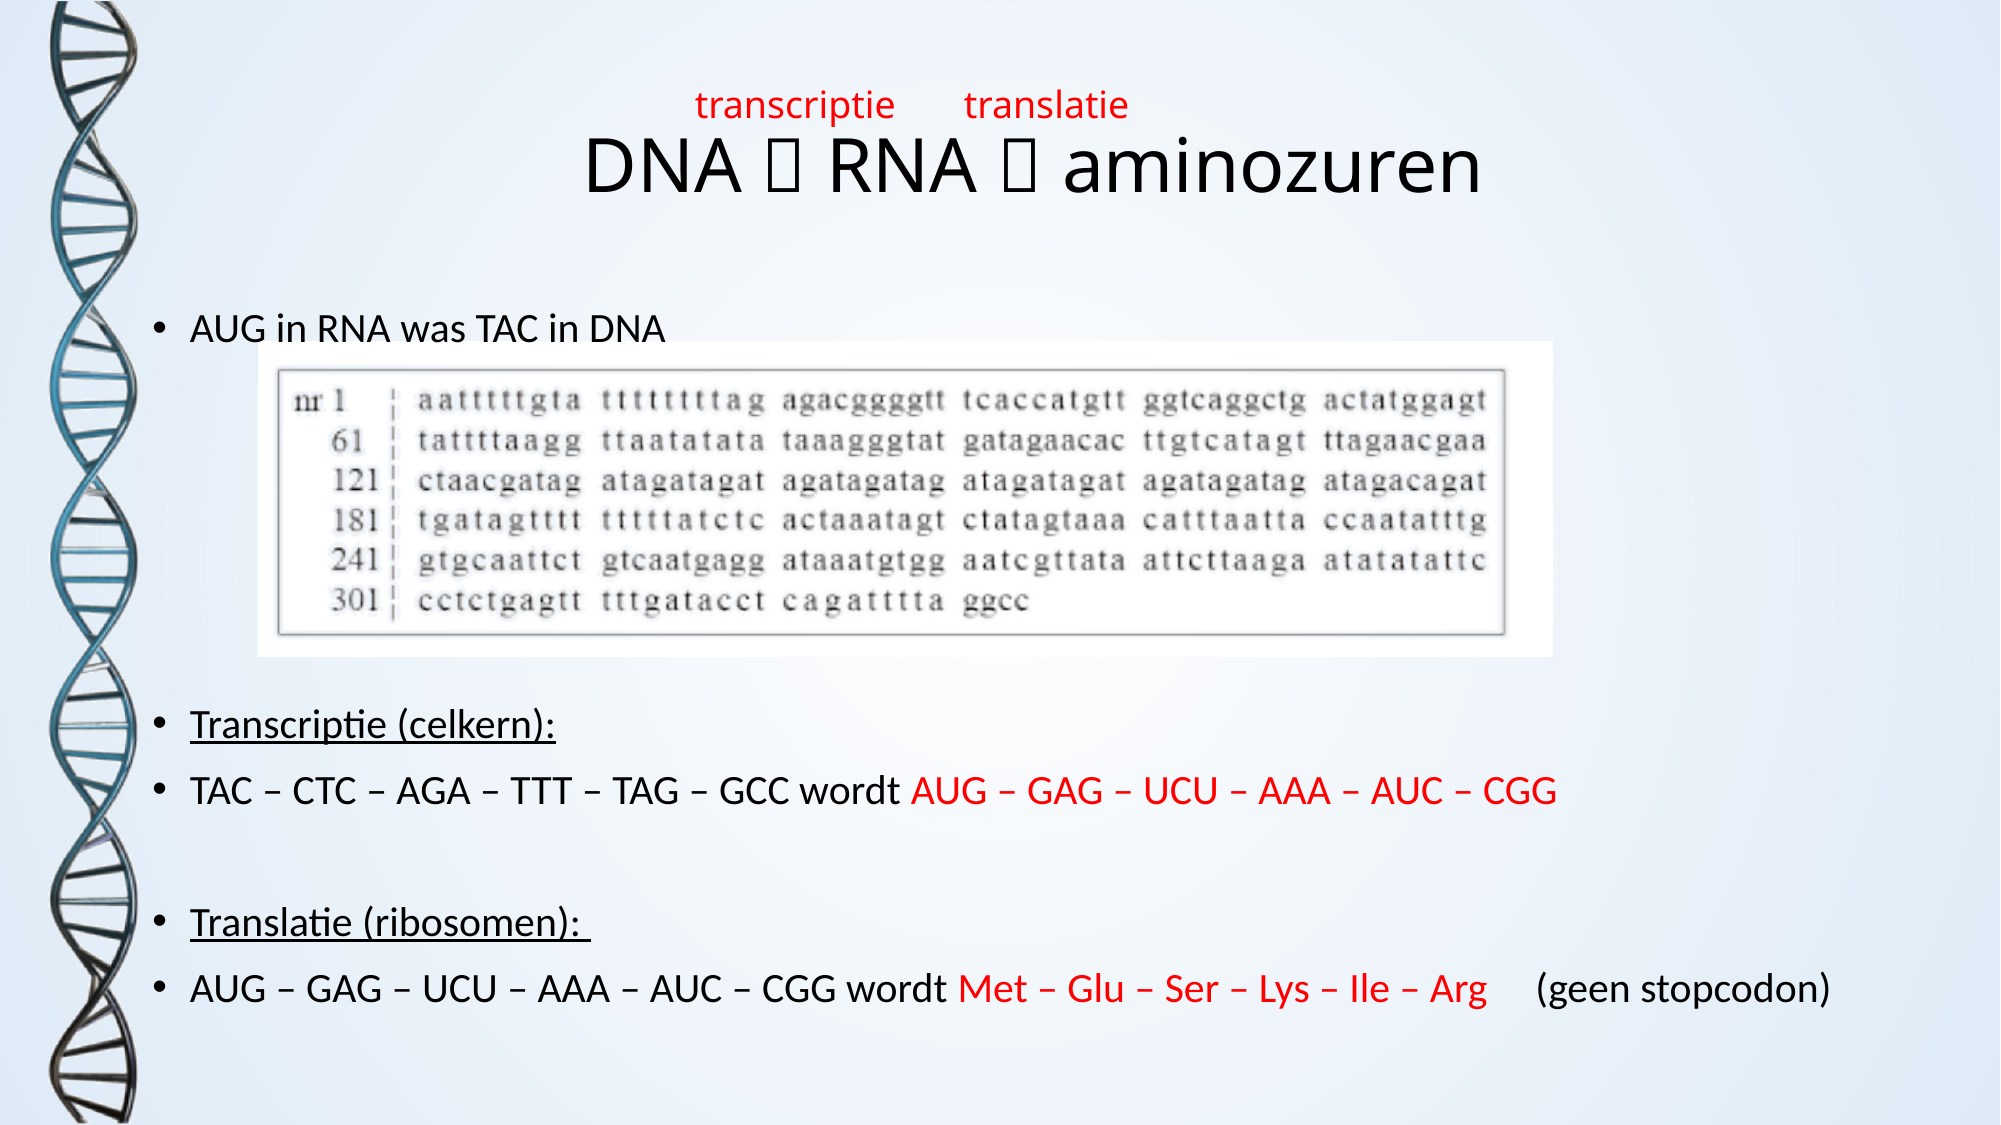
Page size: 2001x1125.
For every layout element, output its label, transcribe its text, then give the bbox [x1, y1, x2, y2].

text_box transcriptie translatie [679, 74, 1177, 134]
list AUG in RNA was TAC in DNA Transcriptie (celkern): TAC – CTC – AGA – TTT – TAG – GCC wordt AUG – GAG – UCU – AAA – AUC – CGG Translatie (ribosomen): AUG – GAG – UCU – AAA – AUC – CGG wordt Met – Glu – Ser – Lys – Ile – Arg (geen stopcodon) [137, 299, 1863, 1065]
title DNA  RNA  aminozuren [203, 59, 1863, 278]
picture [0, 341, 1553, 657]
